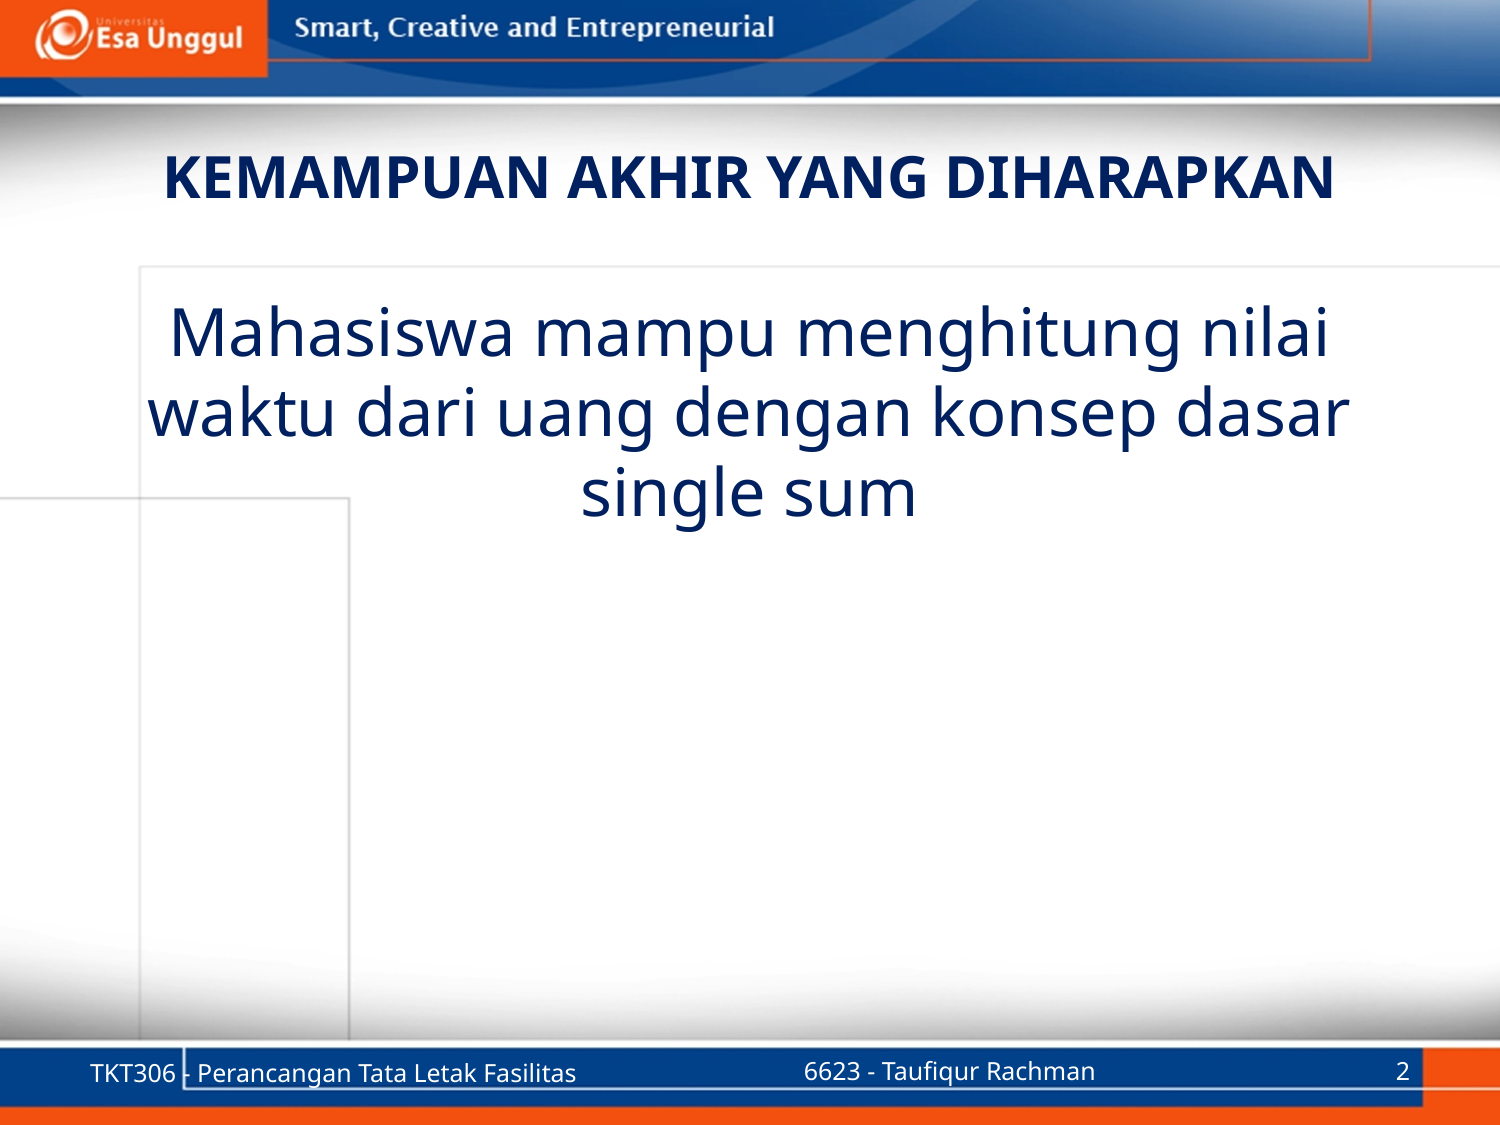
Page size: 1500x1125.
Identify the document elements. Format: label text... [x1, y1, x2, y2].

footer 6623 - Taufiqur Rachman [712, 1042, 1188, 1103]
picture [0, 0, 1500, 1125]
slide_number 2 [1250, 1042, 1425, 1103]
slide_number TKT306 - Perancangan Tata Letak Fasilitas [75, 1042, 645, 1103]
list Mahasiswa mampu menghitung nilai waktu dari uang dengan konsep dasar single sum [75, 282, 1425, 750]
title KEMAMPUAN AKHIR YANG DIHARAPKAN [75, 99, 1425, 250]
